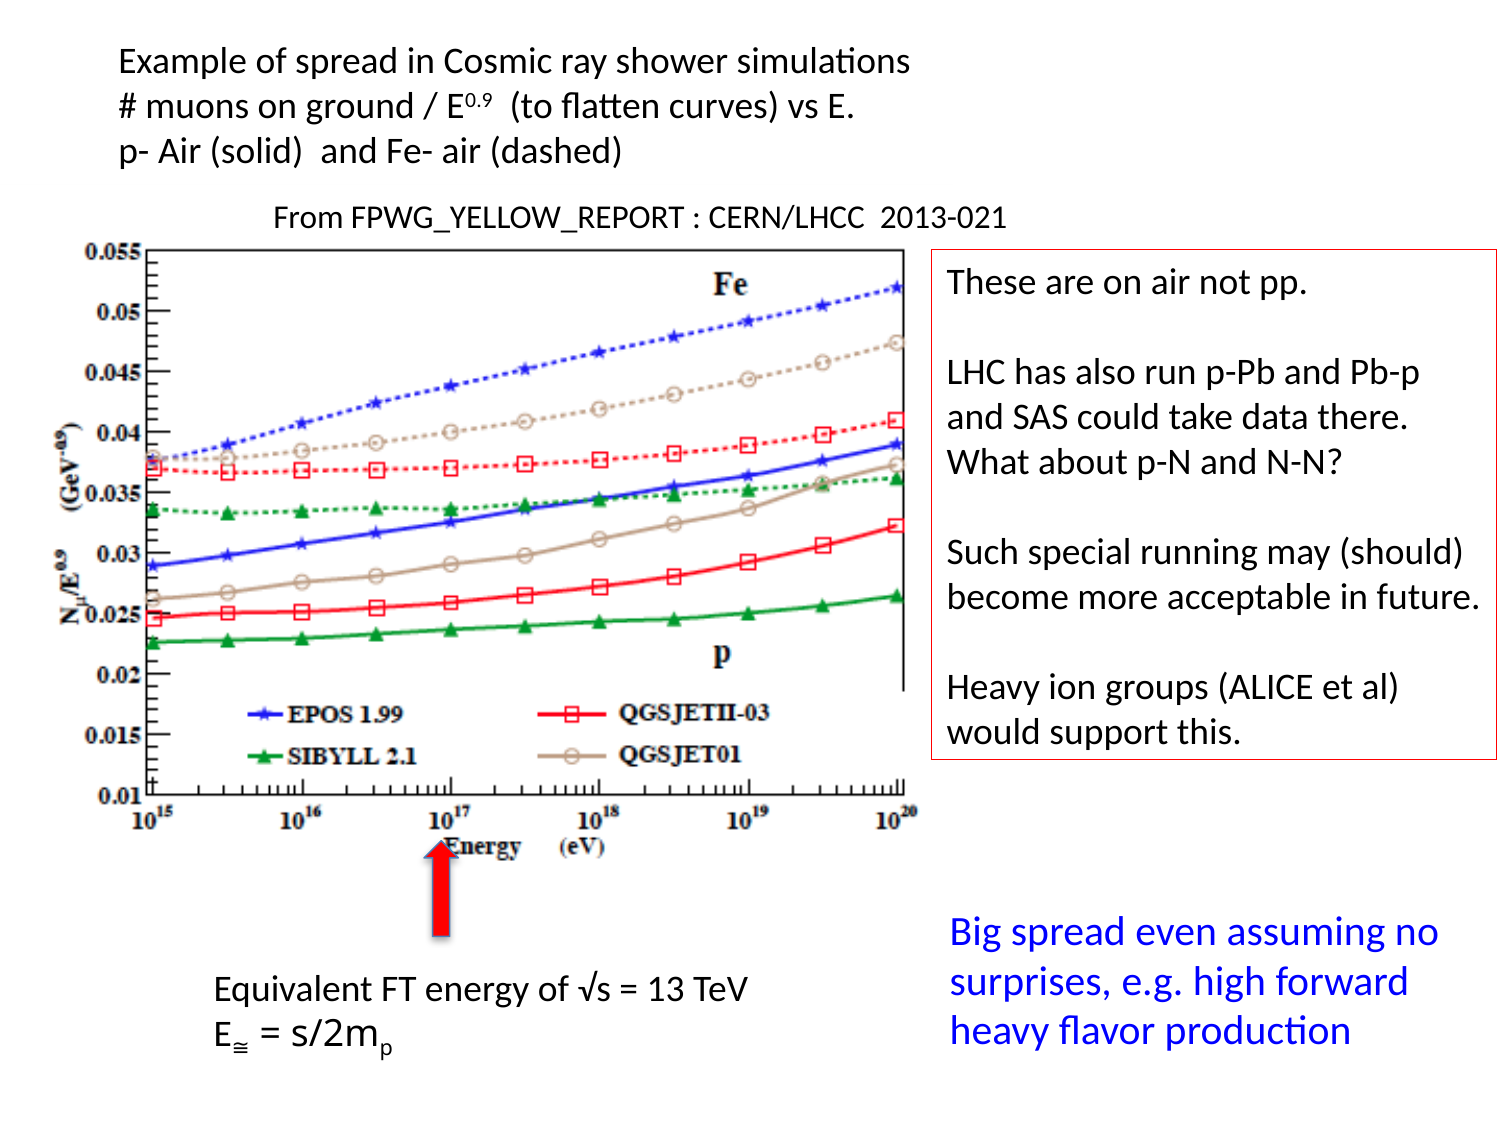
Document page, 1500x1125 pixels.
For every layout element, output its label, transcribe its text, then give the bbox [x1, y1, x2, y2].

text_box Big spread even assuming no surprises, e.g. high forward heavy flavor production [934, 895, 1455, 1061]
text_box Example of spread in Cosmic ray shower simulations # muons on ground / E0.9 (to flatten curves) vs E. p- Air (solid) and Fe- air (dashed) [103, 28, 927, 179]
text_box These are on air not pp. LHC has also run p-Pb and Pb-p and SAS could take data there. What about p-N and N-N? Such special running may (should) become more acceptable in future. Heavy ion groups (ALICE et al) would support this. [957, 249, 1497, 760]
picture [0, 183, 953, 863]
text_box Equivalent FT energy of √s = 13 TeV E≅ = s/2mp [198, 956, 764, 1068]
text_box From FPWG_YELLOW_REPORT : CERN/LHCC 2013-021 [956, 187, 1024, 243]
text_box [431, 871, 451, 938]
